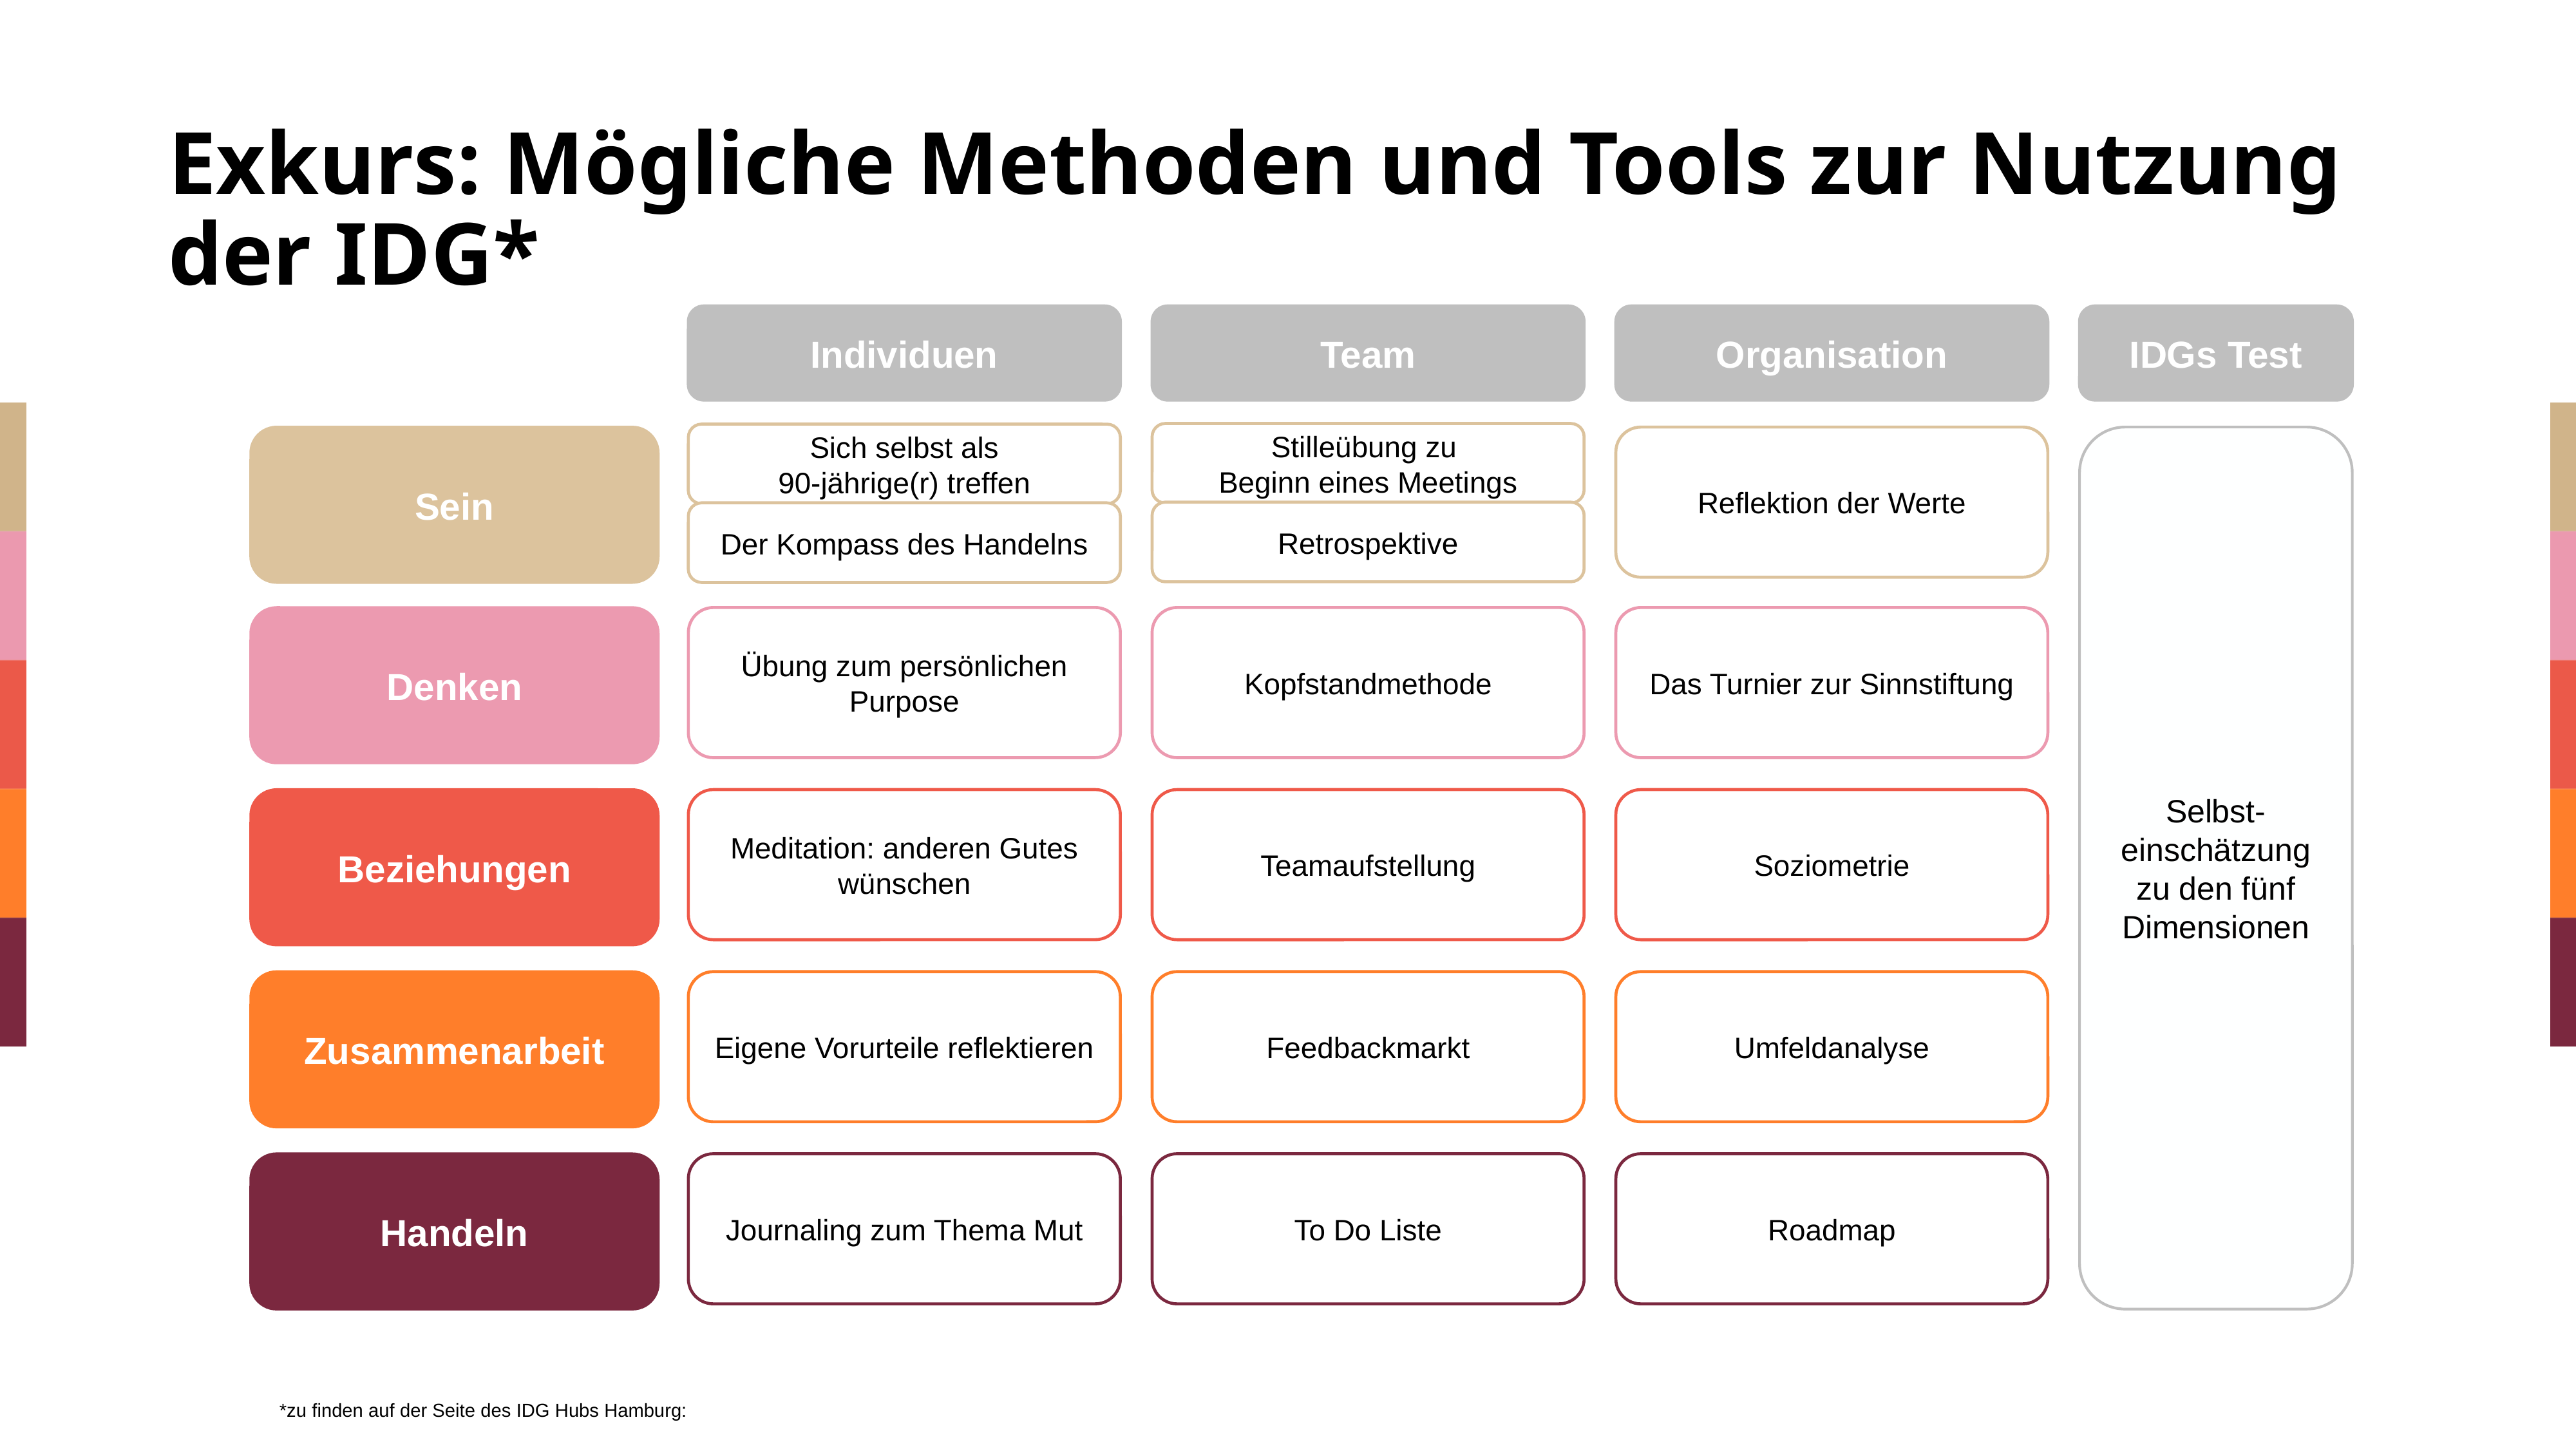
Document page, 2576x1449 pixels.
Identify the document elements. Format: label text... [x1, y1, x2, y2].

text_box To Do Liste [1150, 1152, 1586, 1305]
text_box Team [1150, 304, 1586, 402]
text_box Reflektion der Werte [1614, 426, 2050, 579]
text_box Das Turnier zur Sinnstiftung [1614, 606, 2050, 759]
text_box Stilleübung zu Beginn eines Meetings [1150, 422, 1586, 502]
text_box Sich selbst als 90-jährige(r) treffen [687, 422, 1122, 503]
text_box IDGs Test [2078, 304, 2354, 402]
text_box Teamaufstellung [1150, 788, 1586, 942]
text_box Kopfstandmethode [1150, 606, 1586, 759]
text_box Handeln [249, 1152, 660, 1311]
text_box Umfeldanalyse [1614, 970, 2050, 1123]
text_box Organisation [1614, 304, 2050, 402]
text_box Retrospektive [1150, 500, 1586, 583]
text_box Beziehungen [249, 788, 660, 947]
text_box Feedbackmarkt [1150, 970, 1586, 1123]
text_box Eigene Vorurteile reflektieren [687, 970, 1122, 1123]
text_box *zu finden auf der Seite des IDG Hubs Hamburg: [269, 1393, 703, 1426]
picture [0, 402, 26, 1046]
text_box Soziometrie [1614, 788, 2050, 942]
text_box Denken [249, 606, 660, 764]
text_box Der Kompass des Handelns [687, 501, 1122, 584]
text_box Meditation: anderen Gutes wünschen [687, 788, 1122, 942]
text_box Zusammenarbeit [249, 970, 660, 1129]
text_box Übung zum persönlichen Purpose [687, 606, 1122, 759]
text_box Exkurs: Mögliche Methoden und Tools zur Nutzung der IDG* [168, 120, 2401, 211]
picture [2550, 402, 2576, 1046]
text_box Roadmap [1614, 1152, 2050, 1305]
text_box Individuen [687, 304, 1122, 402]
text_box Selbst-einschätzung zu den fünf Dimensionen [2078, 426, 2354, 1311]
text_box Sein [249, 426, 660, 584]
text_box Journaling zum Thema Mut [687, 1152, 1122, 1305]
